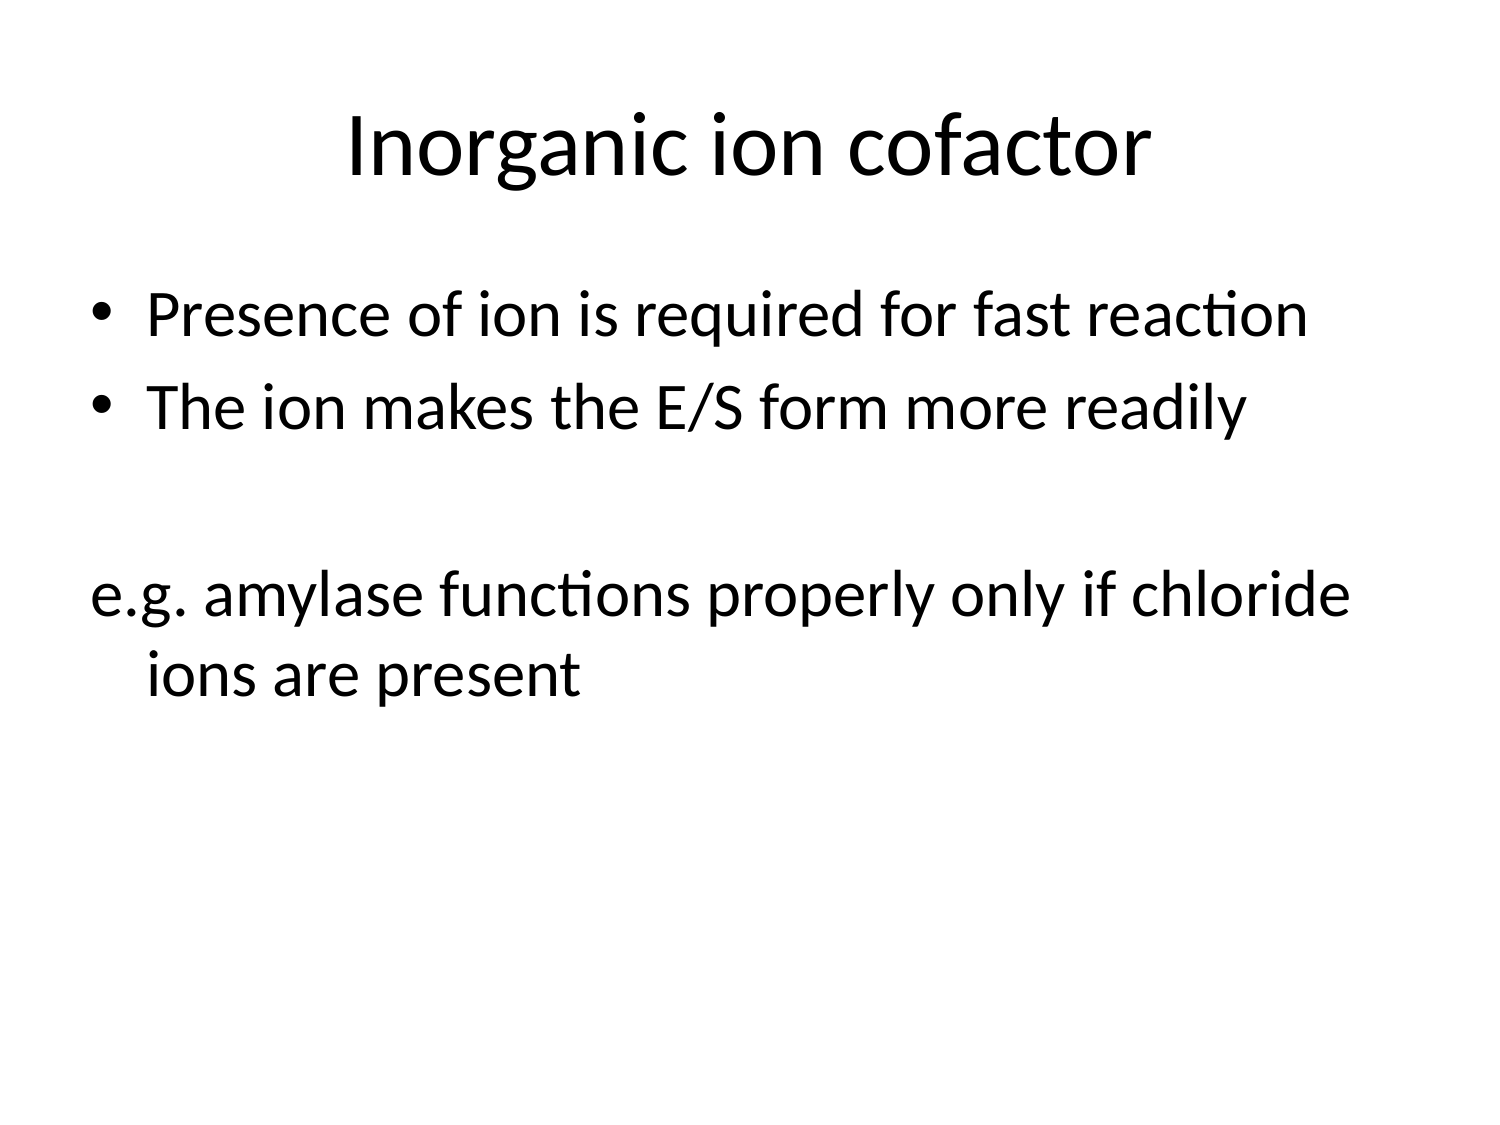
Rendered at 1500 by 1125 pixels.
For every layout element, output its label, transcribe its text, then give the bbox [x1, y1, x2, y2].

list Presence of ion is required for fast reaction The ion makes the E/S form more readily e.g. amylase functions properly only if chloride ions are present [75, 262, 1425, 1005]
title Inorganic ion cofactor [75, 45, 1425, 233]
